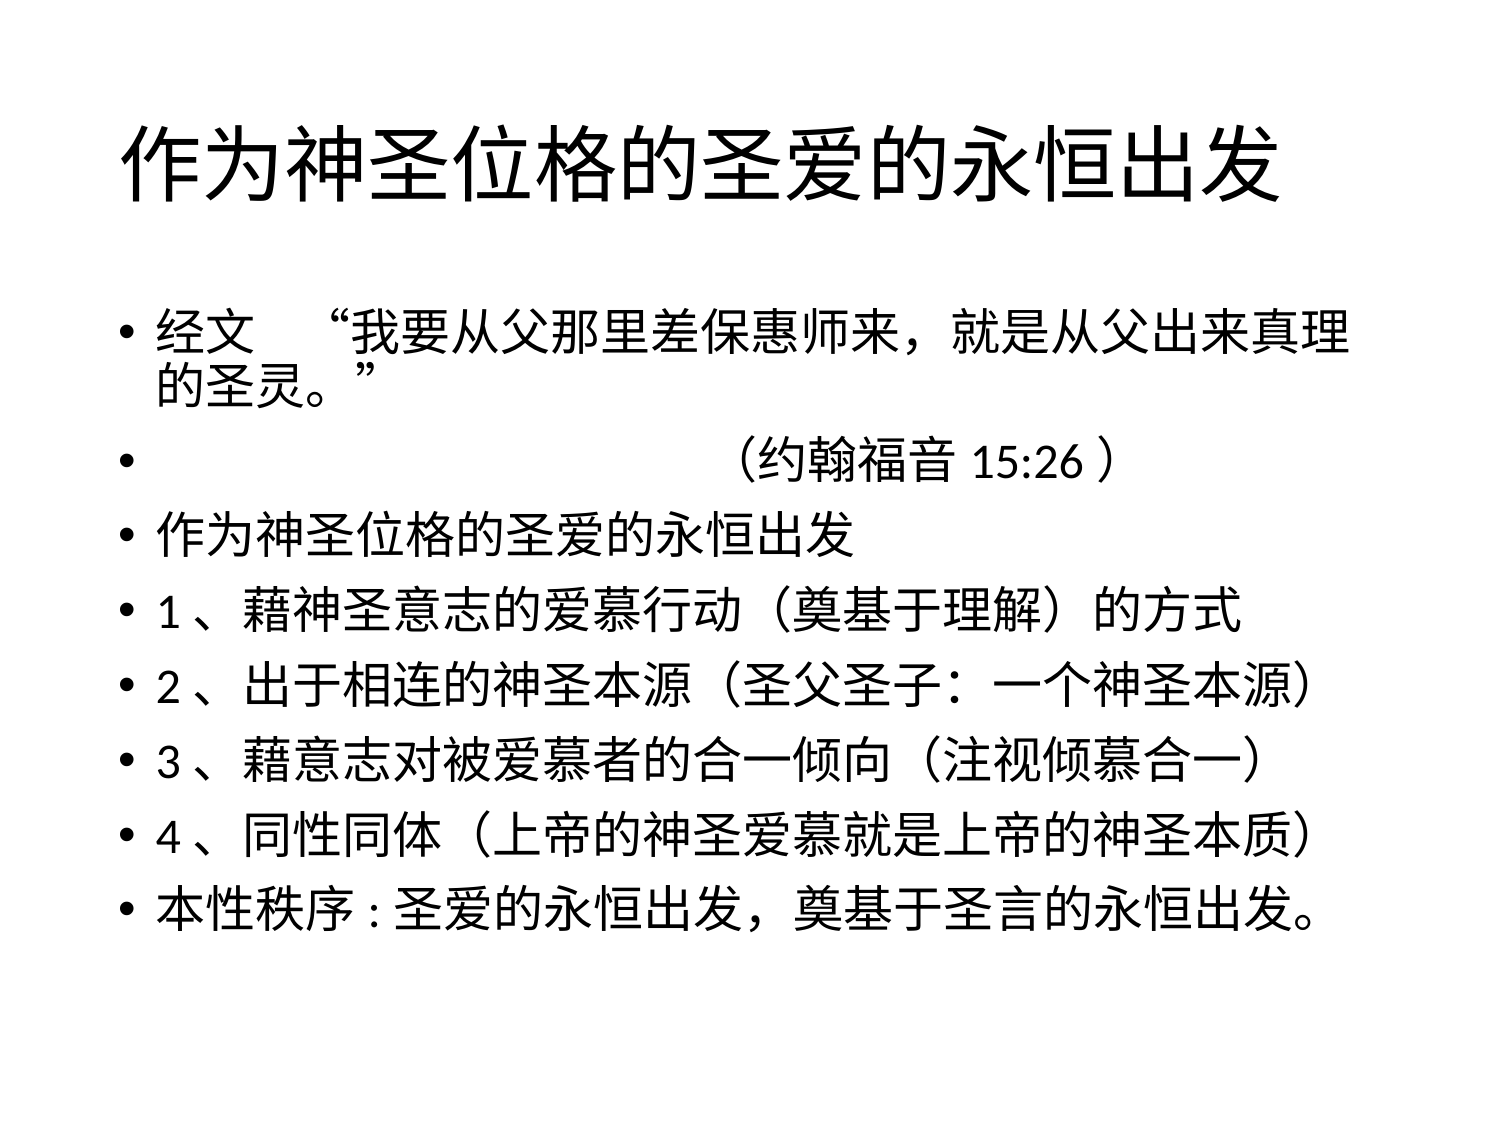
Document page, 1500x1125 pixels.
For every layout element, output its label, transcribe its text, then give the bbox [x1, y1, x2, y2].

title 作为神圣位格的圣爱的永恒出发 [103, 59, 1397, 278]
list 经文 “我要从父那里差保惠师来，就是从父出来真理的圣灵。” （约翰福音15:26） 作为神圣位格的圣爱的永恒出发 1、藉神圣意志的爱慕行动（奠基于理解）的方式 2、出于相连的神圣本源（圣父圣子：一个神圣本源） 3、藉意志对被爱慕者的合一倾向（注视倾慕合一） 4、同性同体（上帝的神圣爱慕就是上帝的神圣本质） 本性秩序:圣爱的永恒出发，奠基于圣言的永恒出发。 [103, 299, 1397, 1014]
